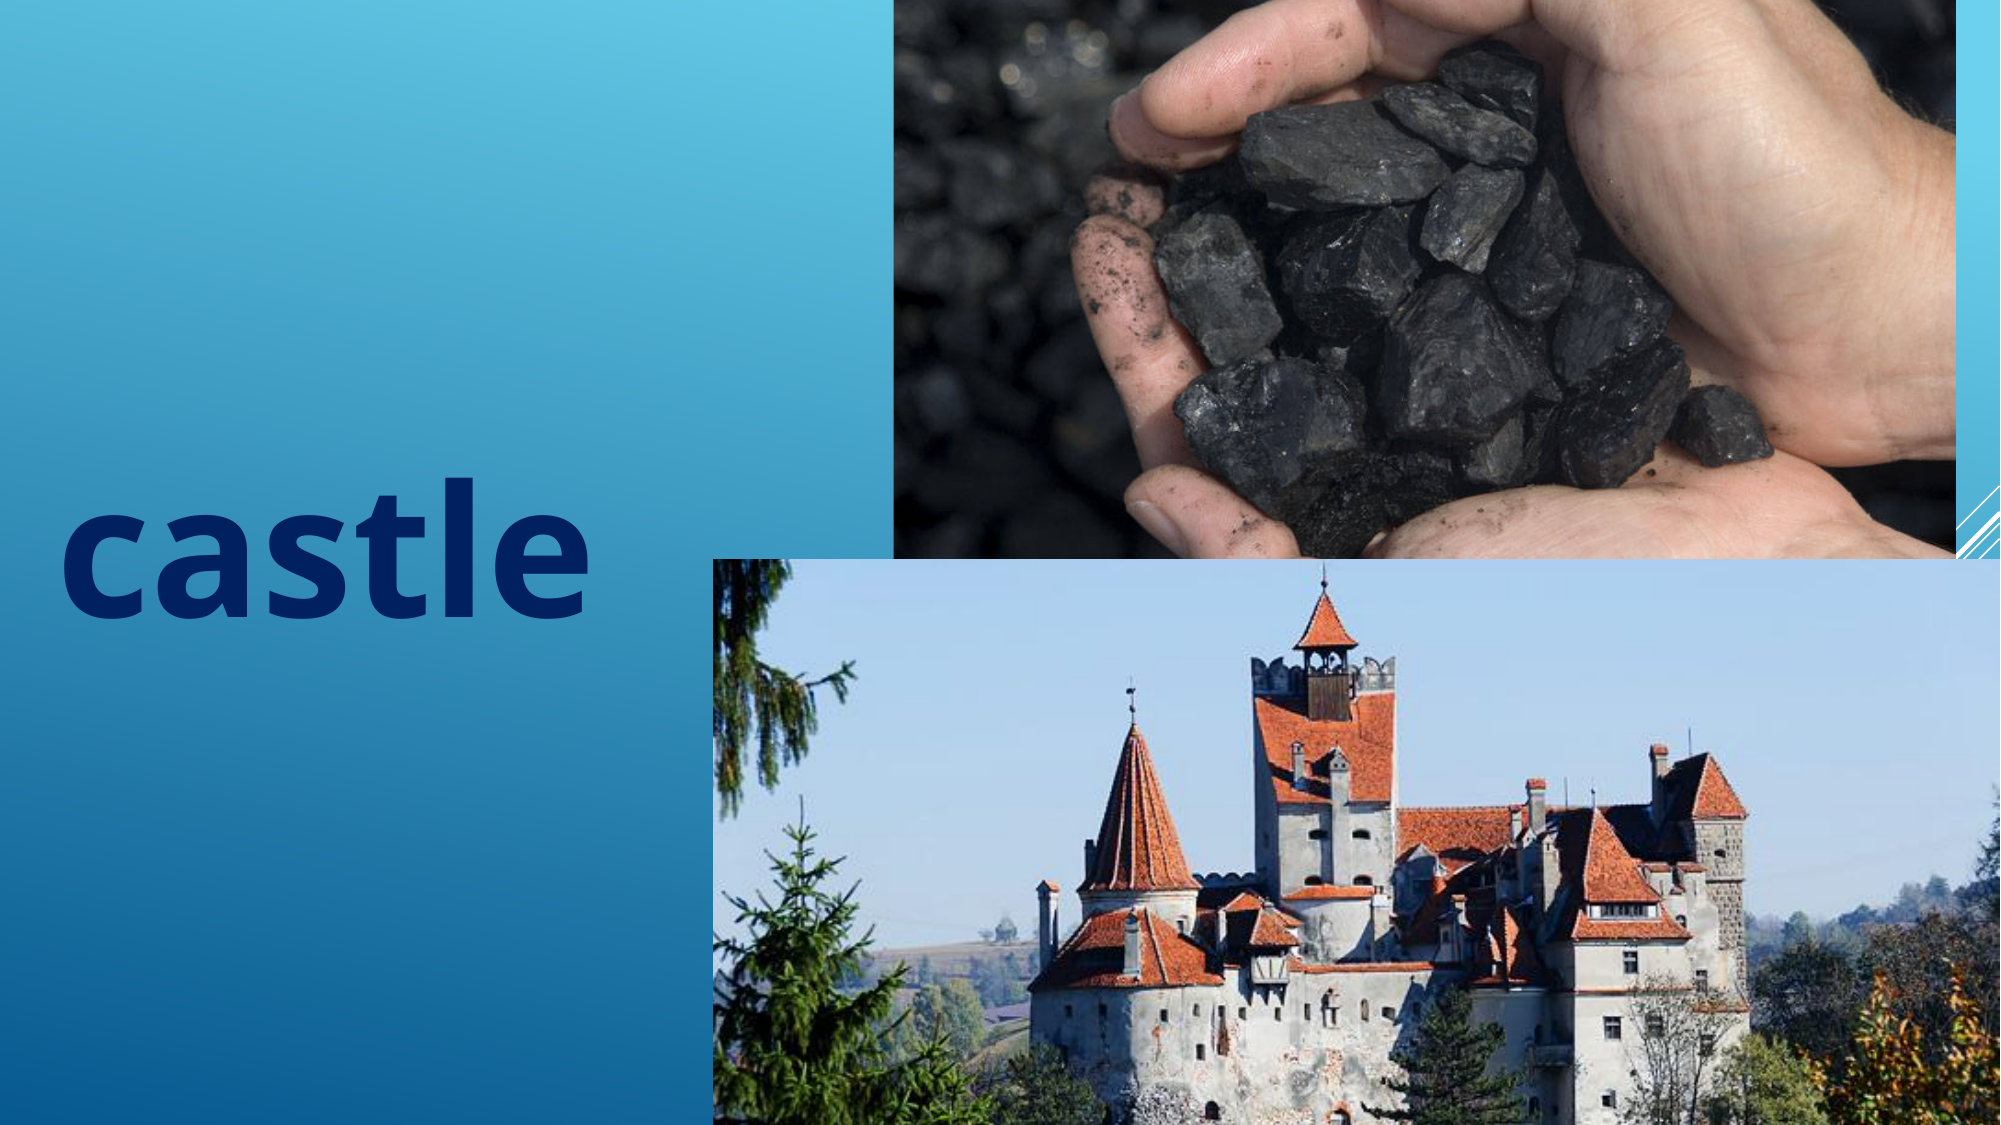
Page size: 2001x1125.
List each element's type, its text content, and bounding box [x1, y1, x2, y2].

list castle [41, 426, 893, 669]
picture [712, 0, 2000, 1125]
